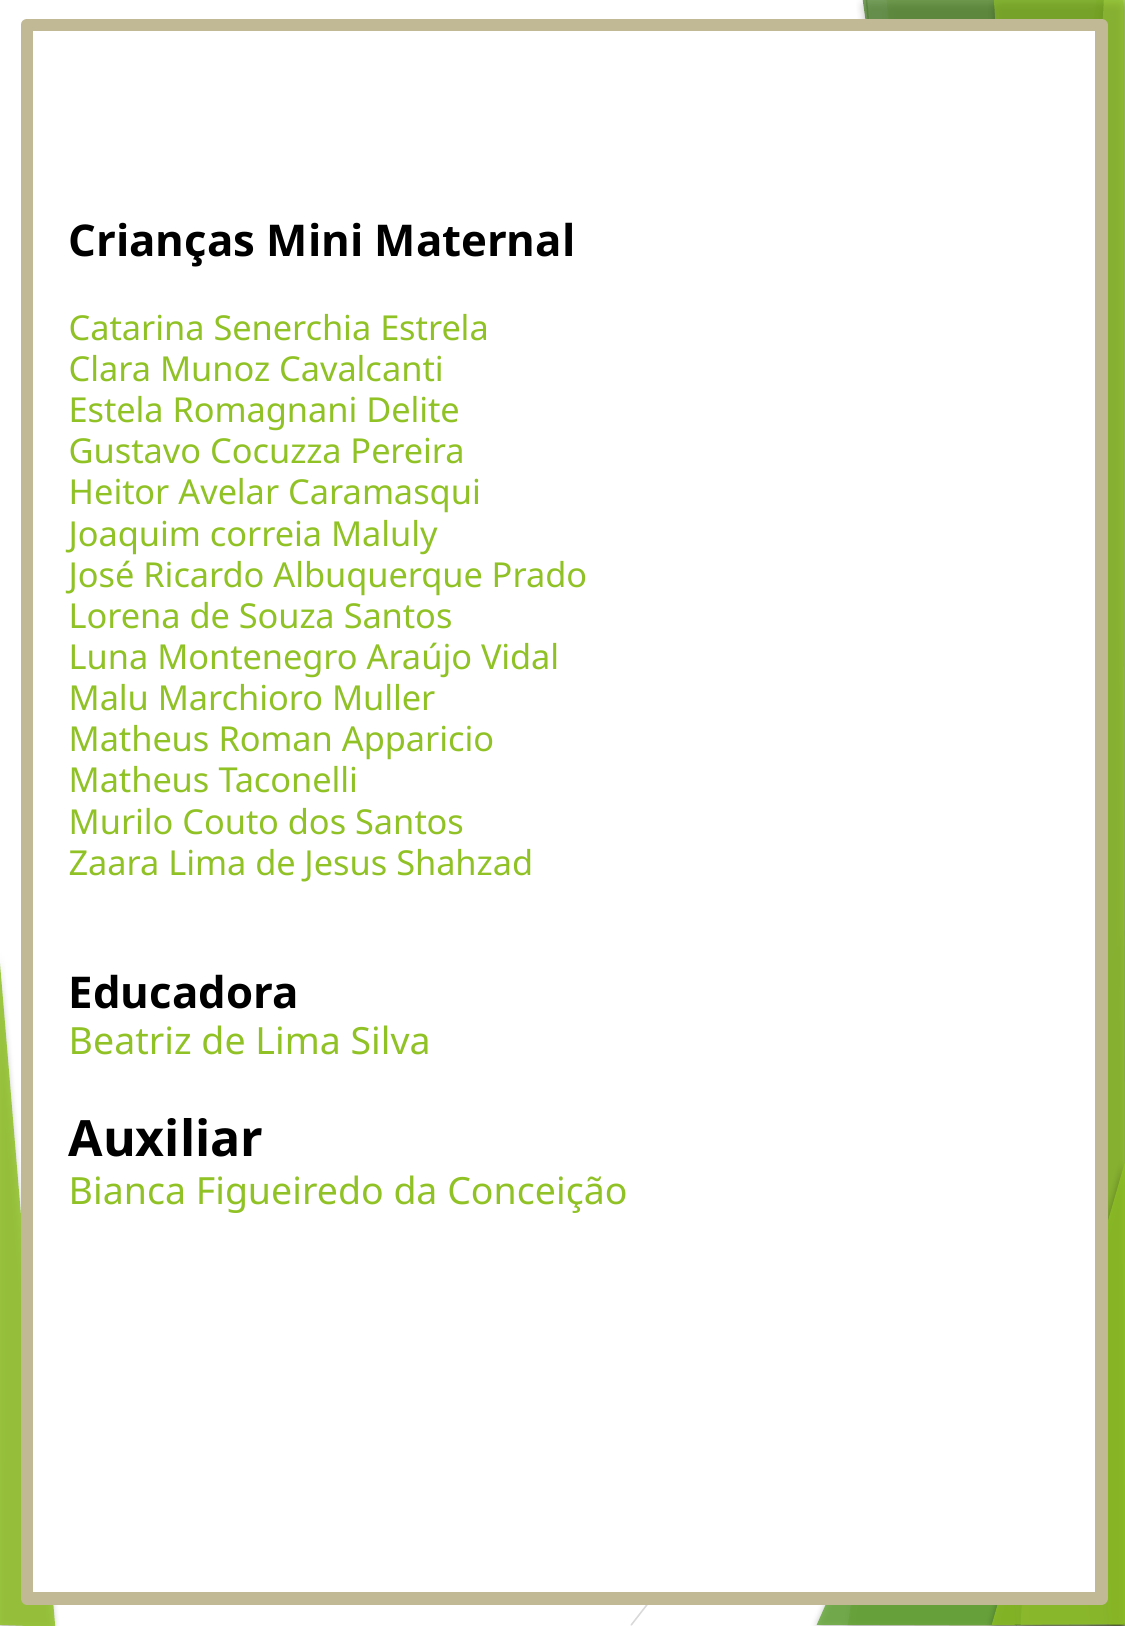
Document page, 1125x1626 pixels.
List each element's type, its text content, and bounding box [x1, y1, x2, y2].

text_box [25, 23, 1103, 1600]
title Crianças Mini Maternal Catarina Senerchia Estrela Clara Munoz Cavalcanti Estela Romagnani Delite Gustavo Cocuzza Pereira Heitor Avelar Caramasqui Joaquim correia Maluly José Ricardo Albuquerque Prado Lorena de Souza Santos Luna Montenegro Araújo Vidal Malu Marchioro Muller Matheus Roman Apparicio Matheus Taconelli Murilo Couto dos Santos Zaara Lima de Jesus Shahzad Educadora Beatriz de Lima Silva Auxiliar Bianca Figueiredo da Conceição [53, 204, 1025, 1224]
